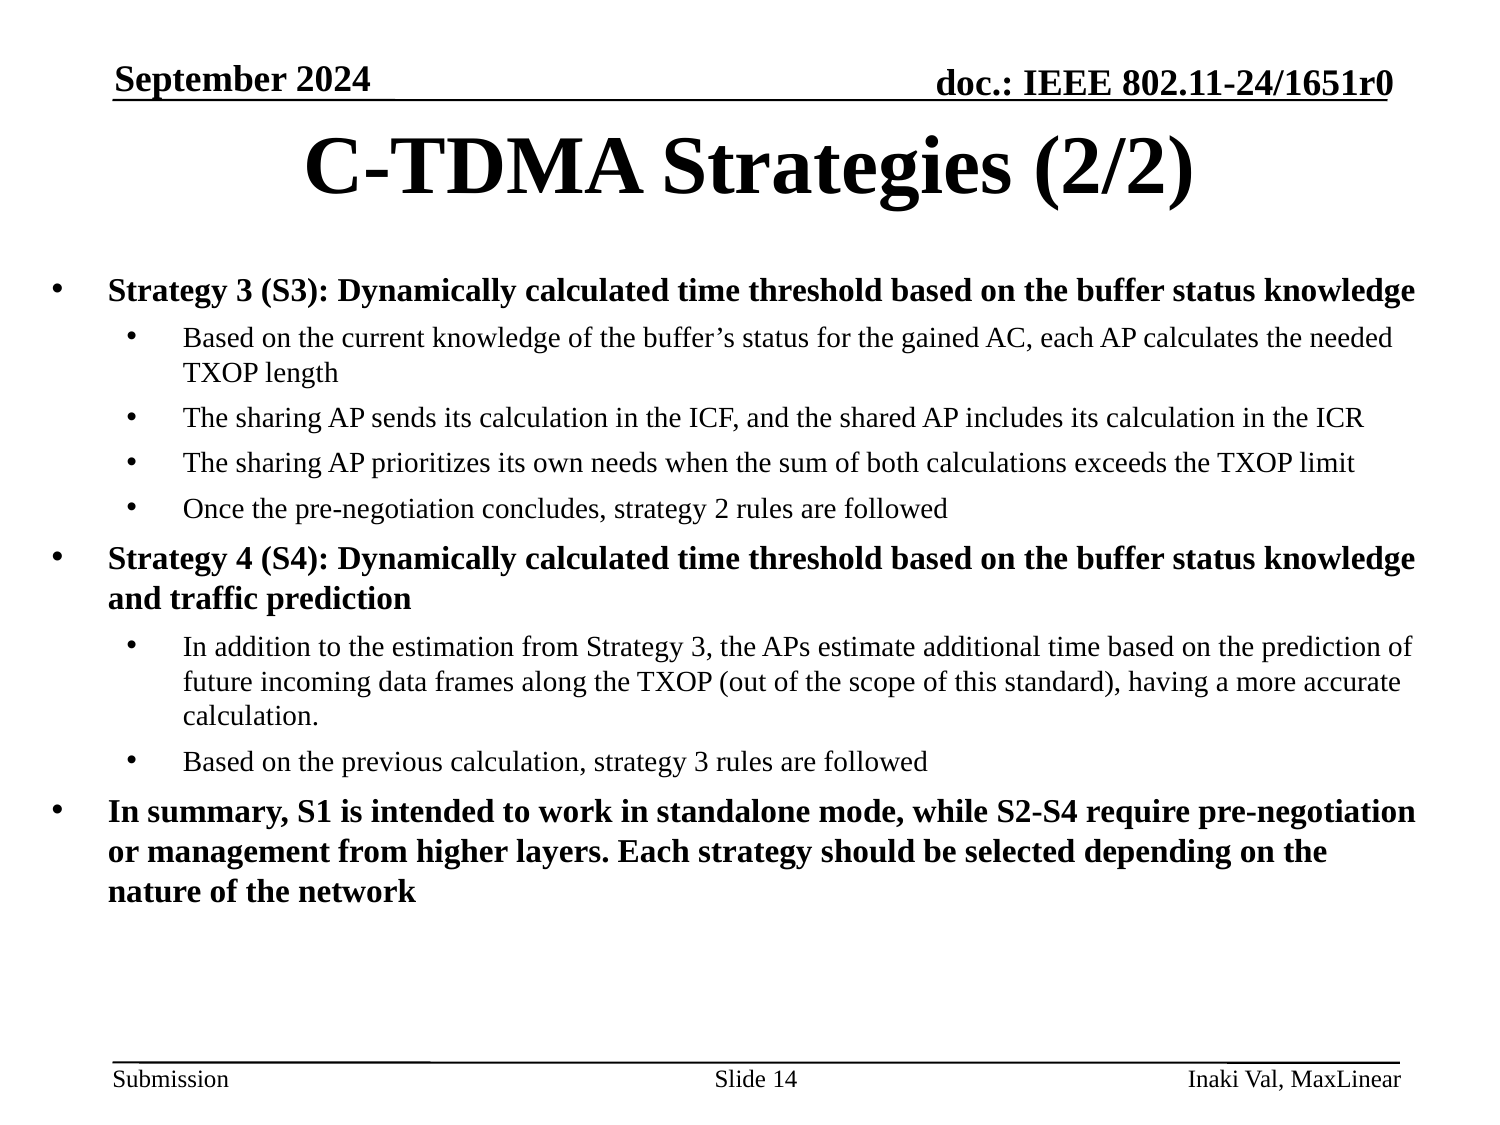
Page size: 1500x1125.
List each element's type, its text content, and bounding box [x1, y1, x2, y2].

footer Inaki Val, MaxLinear [878, 1061, 1402, 1093]
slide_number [114, 54, 423, 100]
list Strategy 3 (S3): Dynamically calculated time threshold based on the buffer status knowledge Based on the current knowledge of the buffer’s status for the gained AC, each AP calculates the needed TXOP length The sharing AP sends its calculation in the ICF, and the shared AP includes its calculation in the ICR The sharing AP prioritizes its own needs when the sum of both calculations exceeds the TXOP limit Once the pre-negotiation concludes, strategy 2 rules are followed Strategy 4 (S4): Dynamically calculated time threshold based on the buffer status knowledge and traffic prediction In addition to the estimation from Strategy 3, the APs estimate additional time based on the prediction of future incoming data frames along the TXOP (out of the scope of this standard), having a more accurate calculation. Based on the previous calculation, strategy 3 rules are followed In summary, S1 is intended to work in standalone mode, while S2-S4 require pre-negotiation or management from higher layers. Each strategy should be selected depending on the nature of the network [36, 259, 1440, 1022]
slide_number Slide 14 [712, 1061, 800, 1123]
title C-TDMA Strategies (2/2) [112, 72, 1388, 248]
